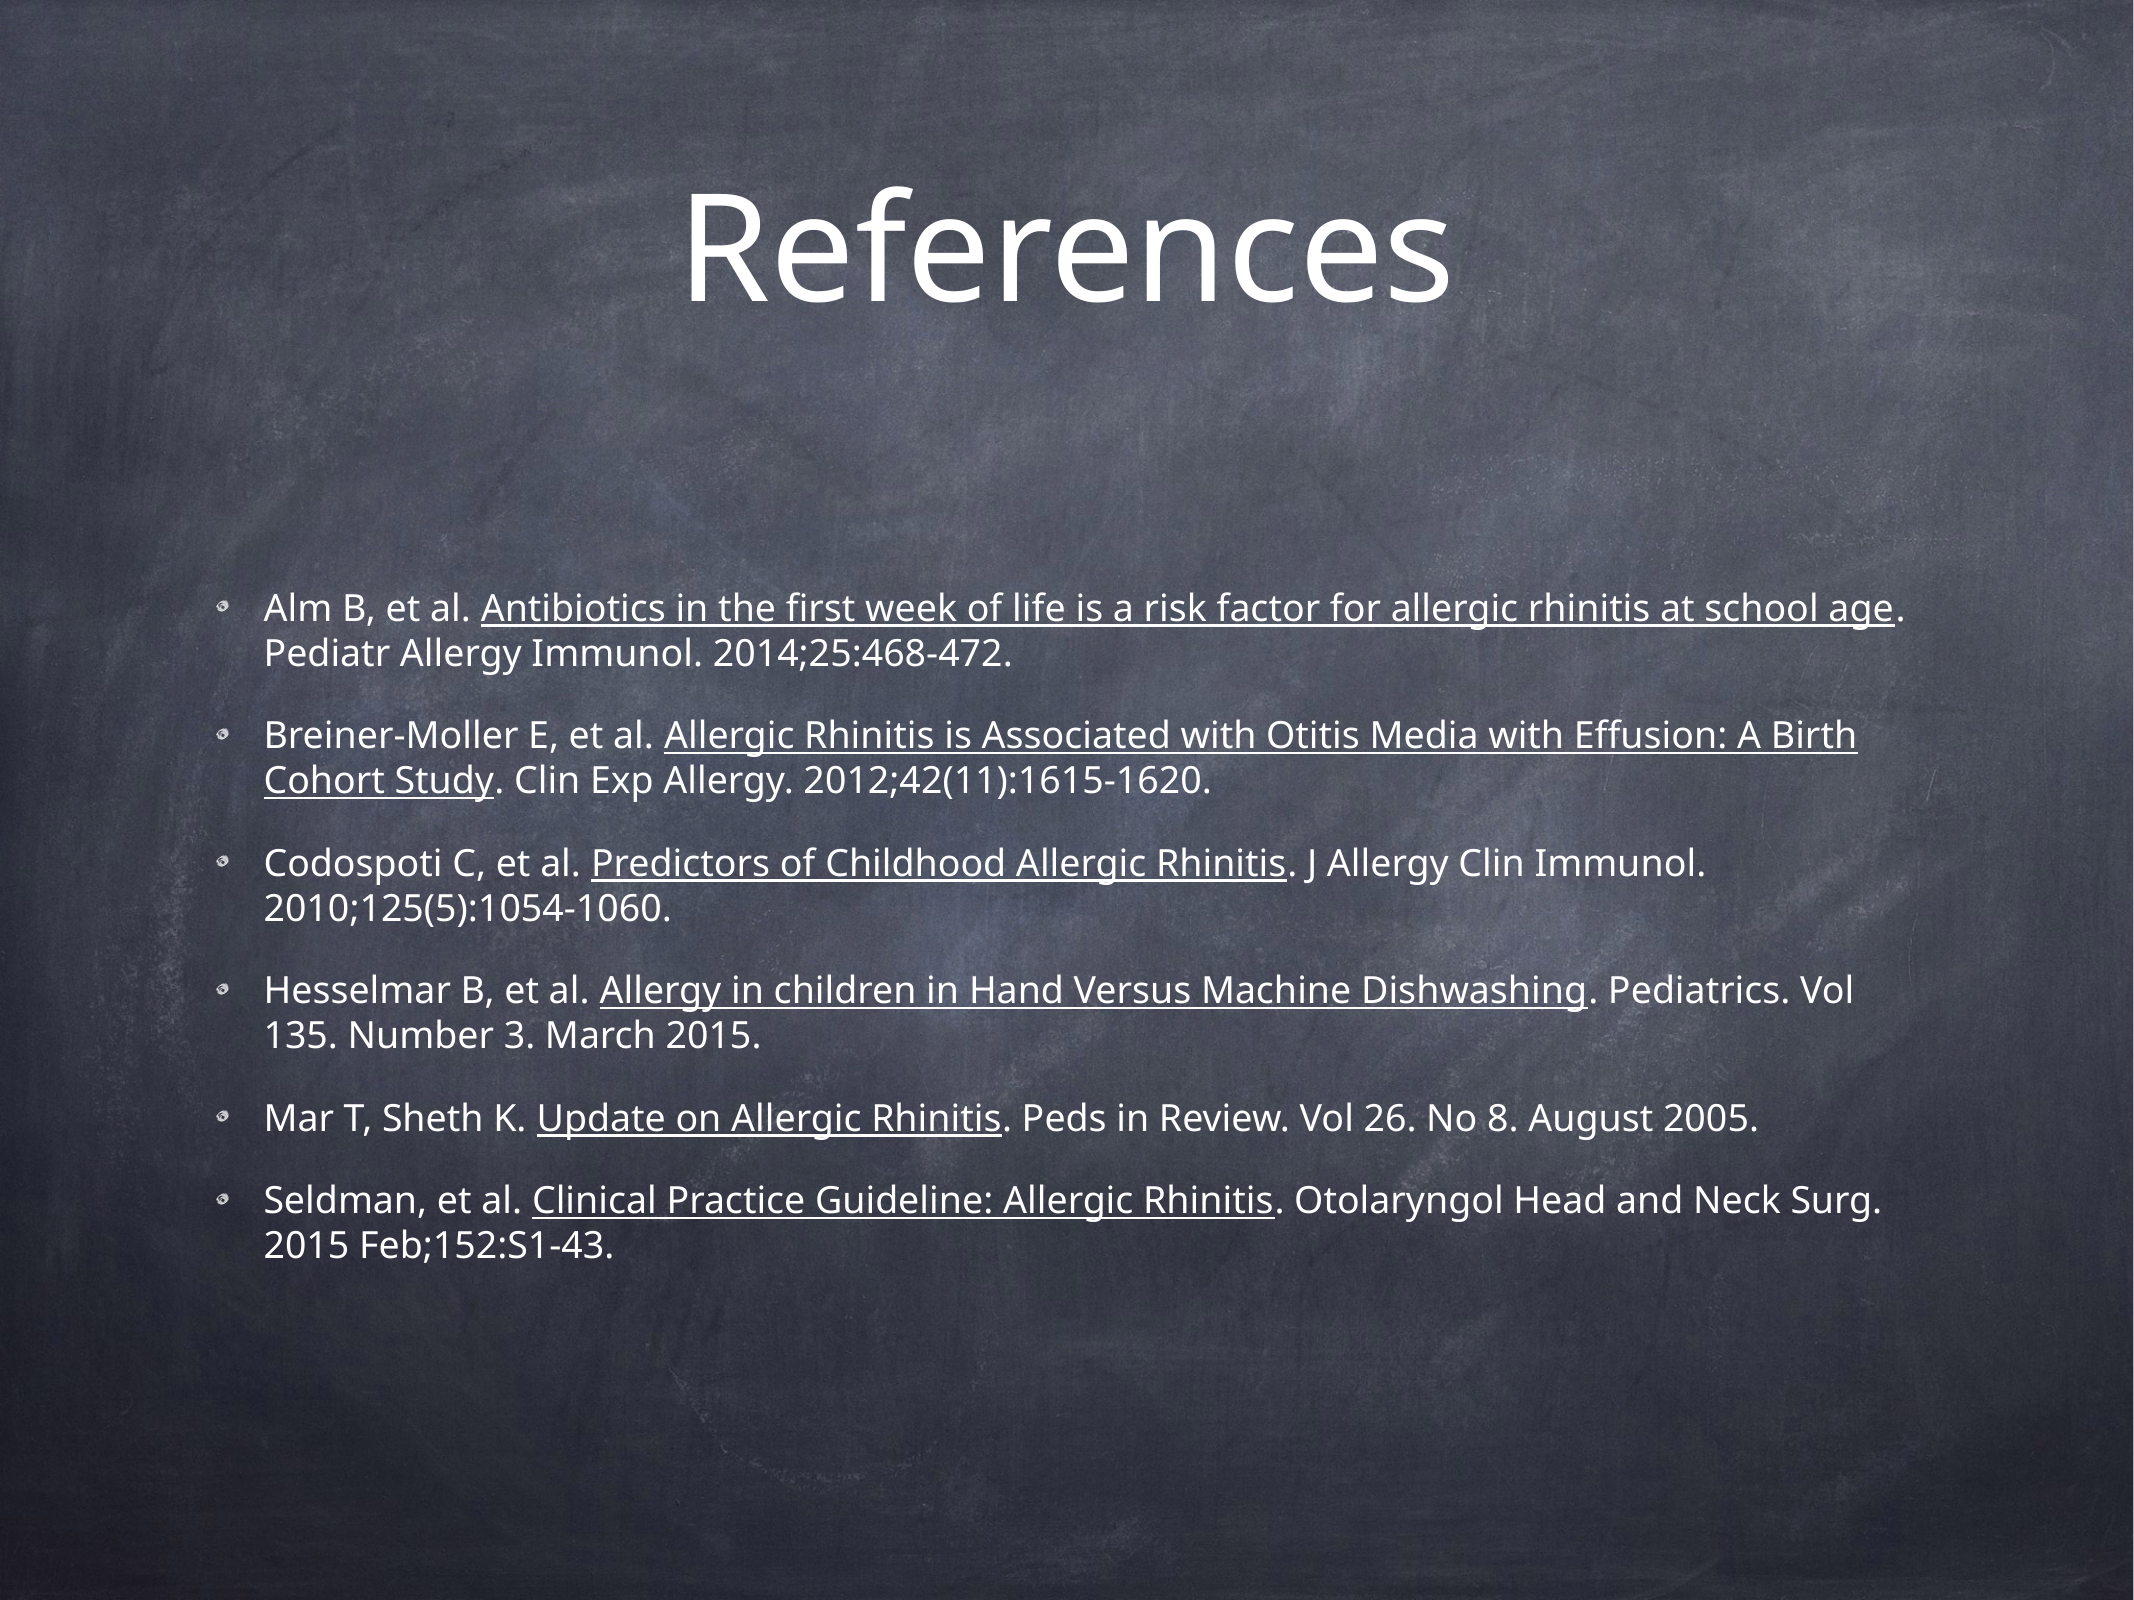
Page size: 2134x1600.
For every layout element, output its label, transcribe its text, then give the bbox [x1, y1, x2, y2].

list Alm B, et al. Antibiotics in the first week of life is a risk factor for allergic rhinitis at school age. Pediatr Allergy Immunol. 2014;25:468-472. Breiner-Moller E, et al. Allergic Rhinitis is Associated with Otitis Media with Effusion: A Birth Cohort Study. Clin Exp Allergy. 2012;42(11):1615-1620. Codospoti C, et al. Predictors of Childhood Allergic Rhinitis. J Allergy Clin Immunol. 2010;125(5):1054-1060. Hesselmar B, et al. Allergy in children in Hand Versus Machine Dishwashing. Pediatrics. Vol 135. Number 3. March 2015. Mar T, Sheth K. Update on Allergic Rhinitis. Peds in Review. Vol 26. No 8. August 2005. Seldman, et al. Clinical Practice Guideline: Allergic Rhinitis. Otolaryngol Head and Neck Surg. 2015 Feb;152:S1-43. [207, 453, 1926, 1397]
picture [0, 0, 2134, 1600]
title References [207, 32, 1926, 451]
